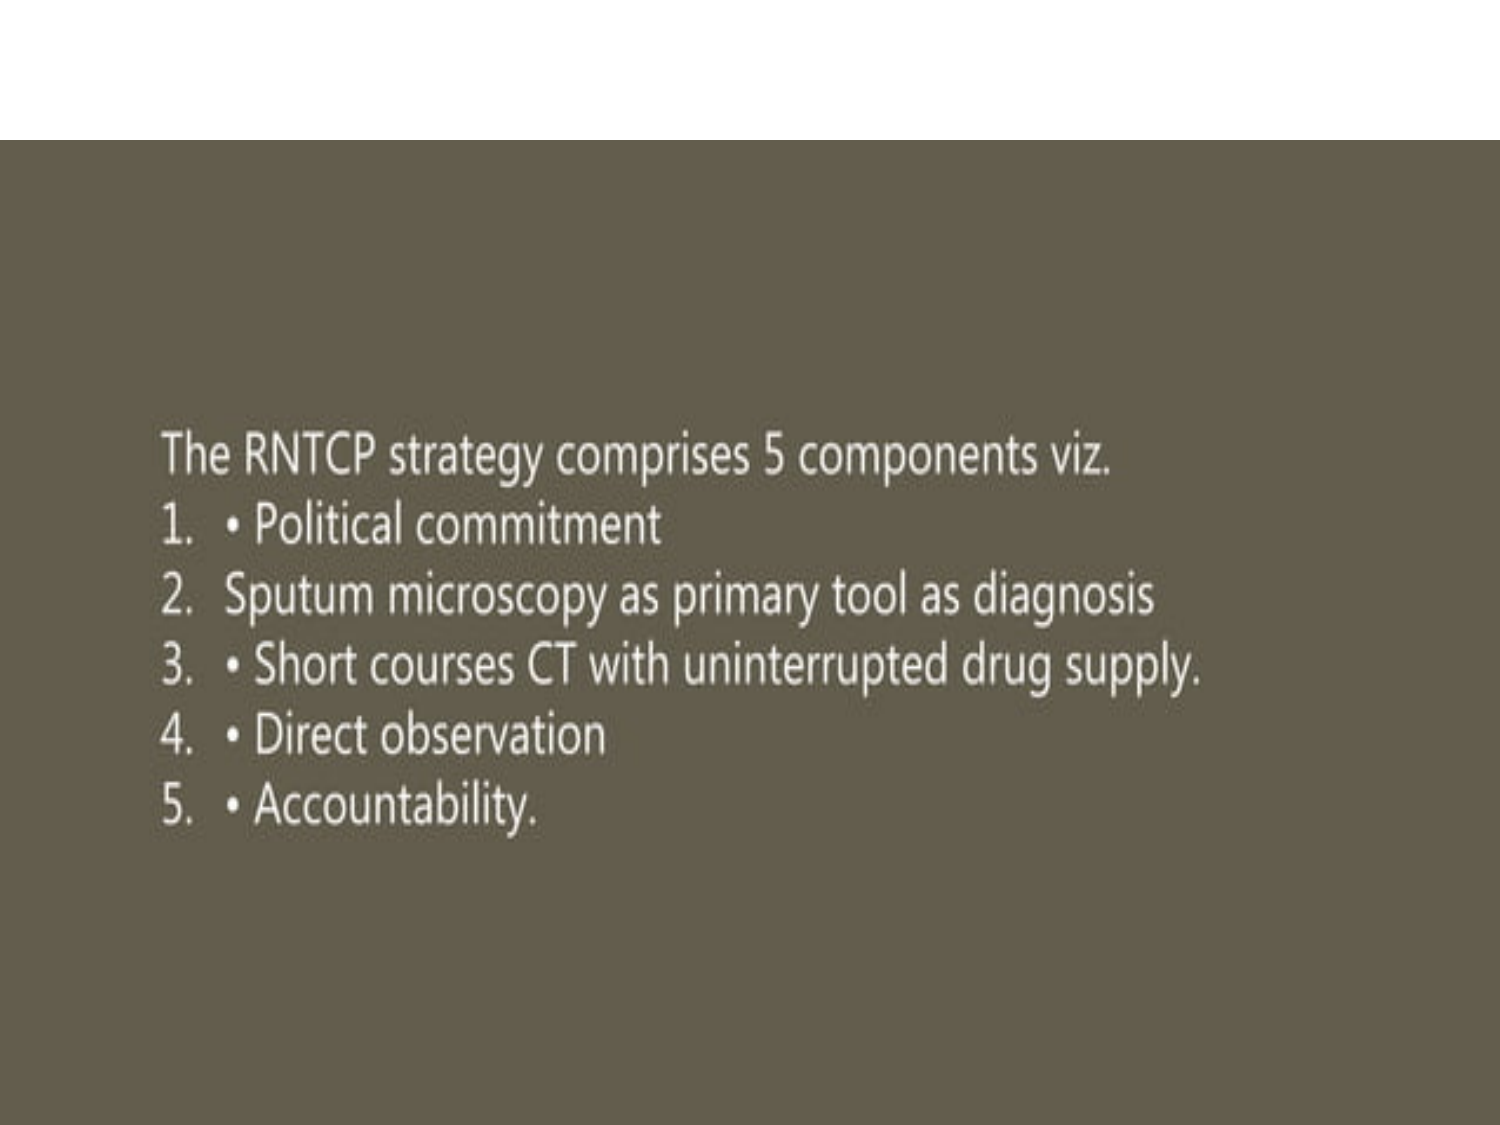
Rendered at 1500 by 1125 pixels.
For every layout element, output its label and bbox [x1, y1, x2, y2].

picture [0, 139, 1500, 1125]
